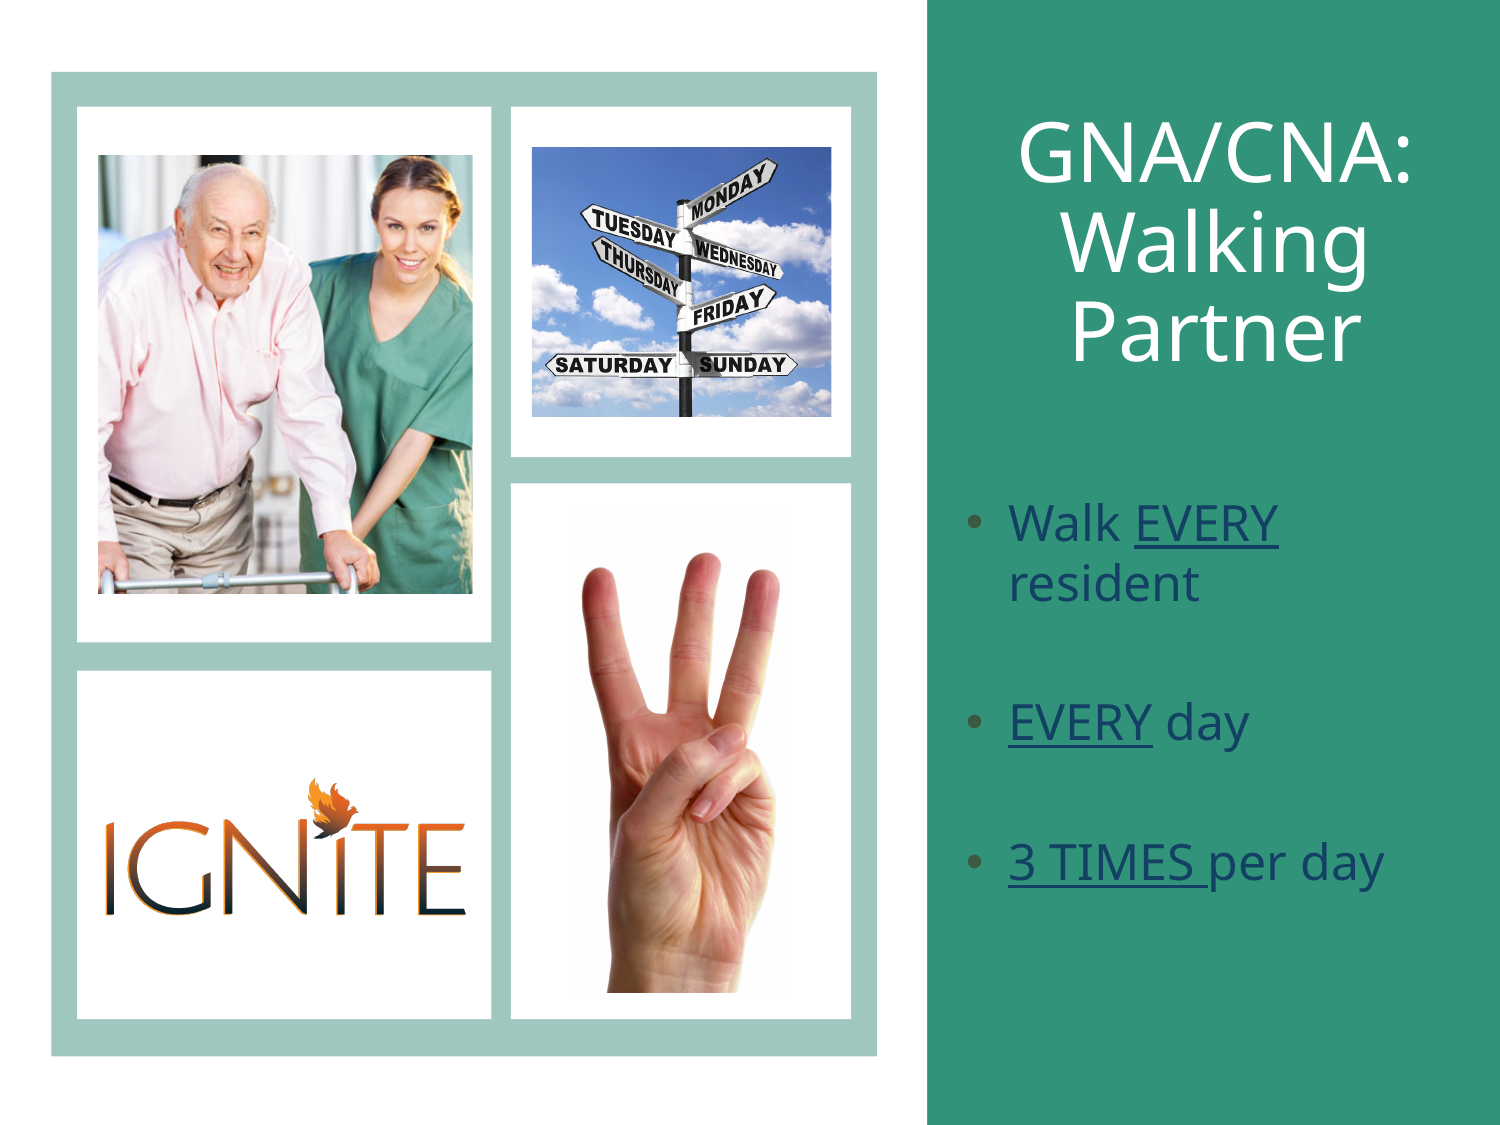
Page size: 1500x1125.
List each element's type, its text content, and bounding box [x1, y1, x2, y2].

list Walk EVERY resident EVERY day 3 TIMES per day [950, 483, 1500, 1020]
picture [97, 155, 474, 594]
picture [570, 507, 793, 994]
text_box [75, 104, 493, 644]
text_box [0, 0, 929, 1125]
text_box [509, 481, 853, 1021]
text_box [509, 105, 853, 459]
text_box [75, 668, 493, 1021]
text_box [51, 71, 877, 1057]
picture [531, 146, 832, 417]
title GNA/CNA: Walking Partner [986, 105, 1446, 385]
picture [97, 769, 474, 924]
